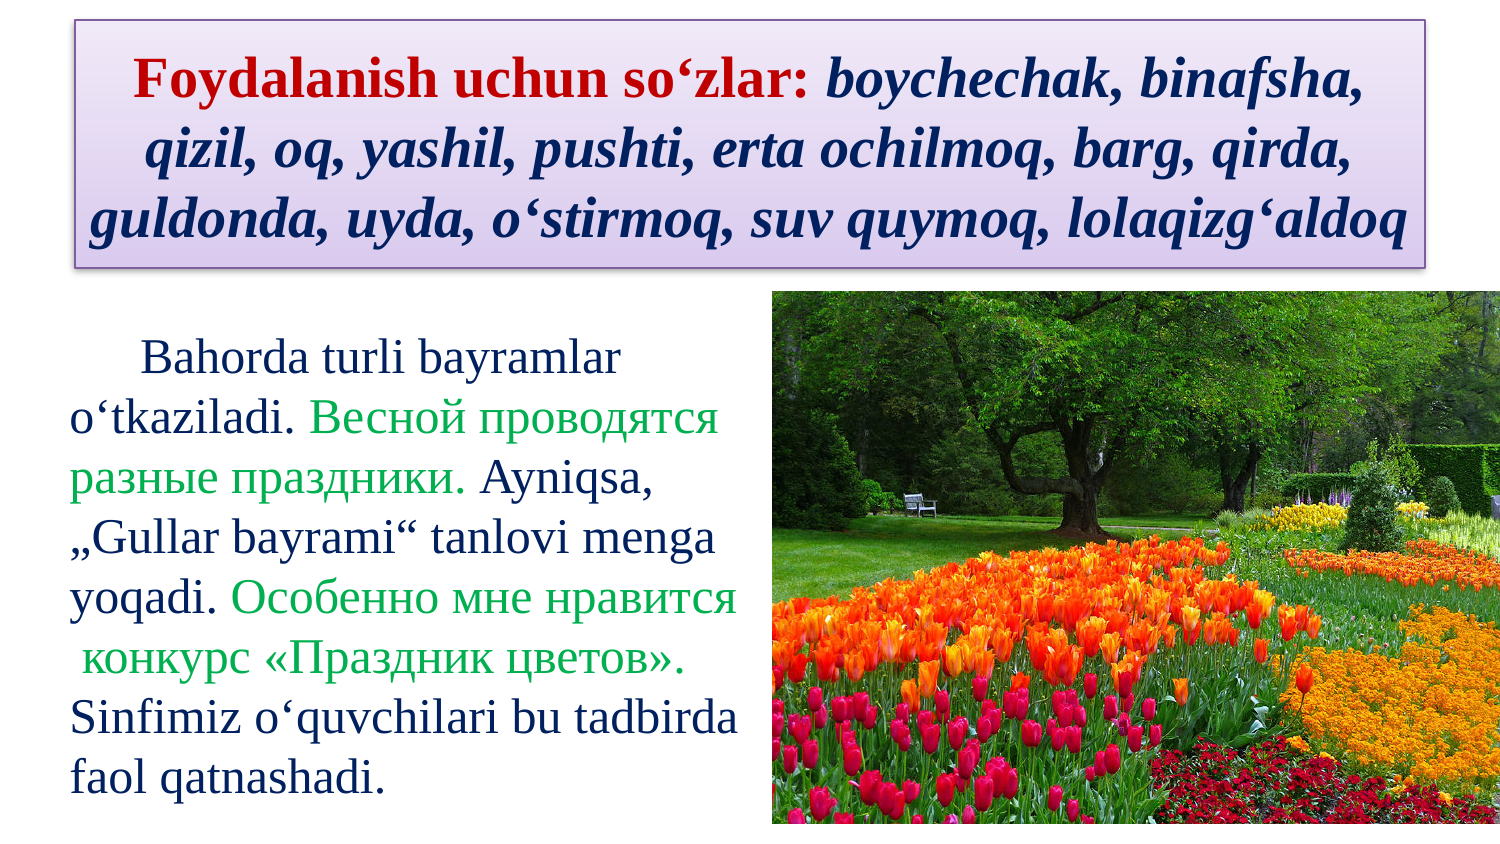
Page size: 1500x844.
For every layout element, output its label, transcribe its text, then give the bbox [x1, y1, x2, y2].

picture [772, 291, 1500, 824]
list Bahorda turli bayramlar o‘tkaziladi. Весной проводятся разные праздники. Ayniqsa, „Gullar bayrami“ tanlovi menga yoqadi. Особенно мне нравится конкурс «Праздник цветов». Sinfimiz o‘quvchilari bu tadbirda faol qatnashadi. [0, 315, 758, 821]
title Foydalanish uchun so‘zlar: boychechak, binafsha, qizil, oq, yashil, pushti, erta ochilmoq, barg, qirda, guldonda, uyda, o‘stirmoq, suv quymoq, lolaqizg‘aldoq [74, 19, 1426, 269]
